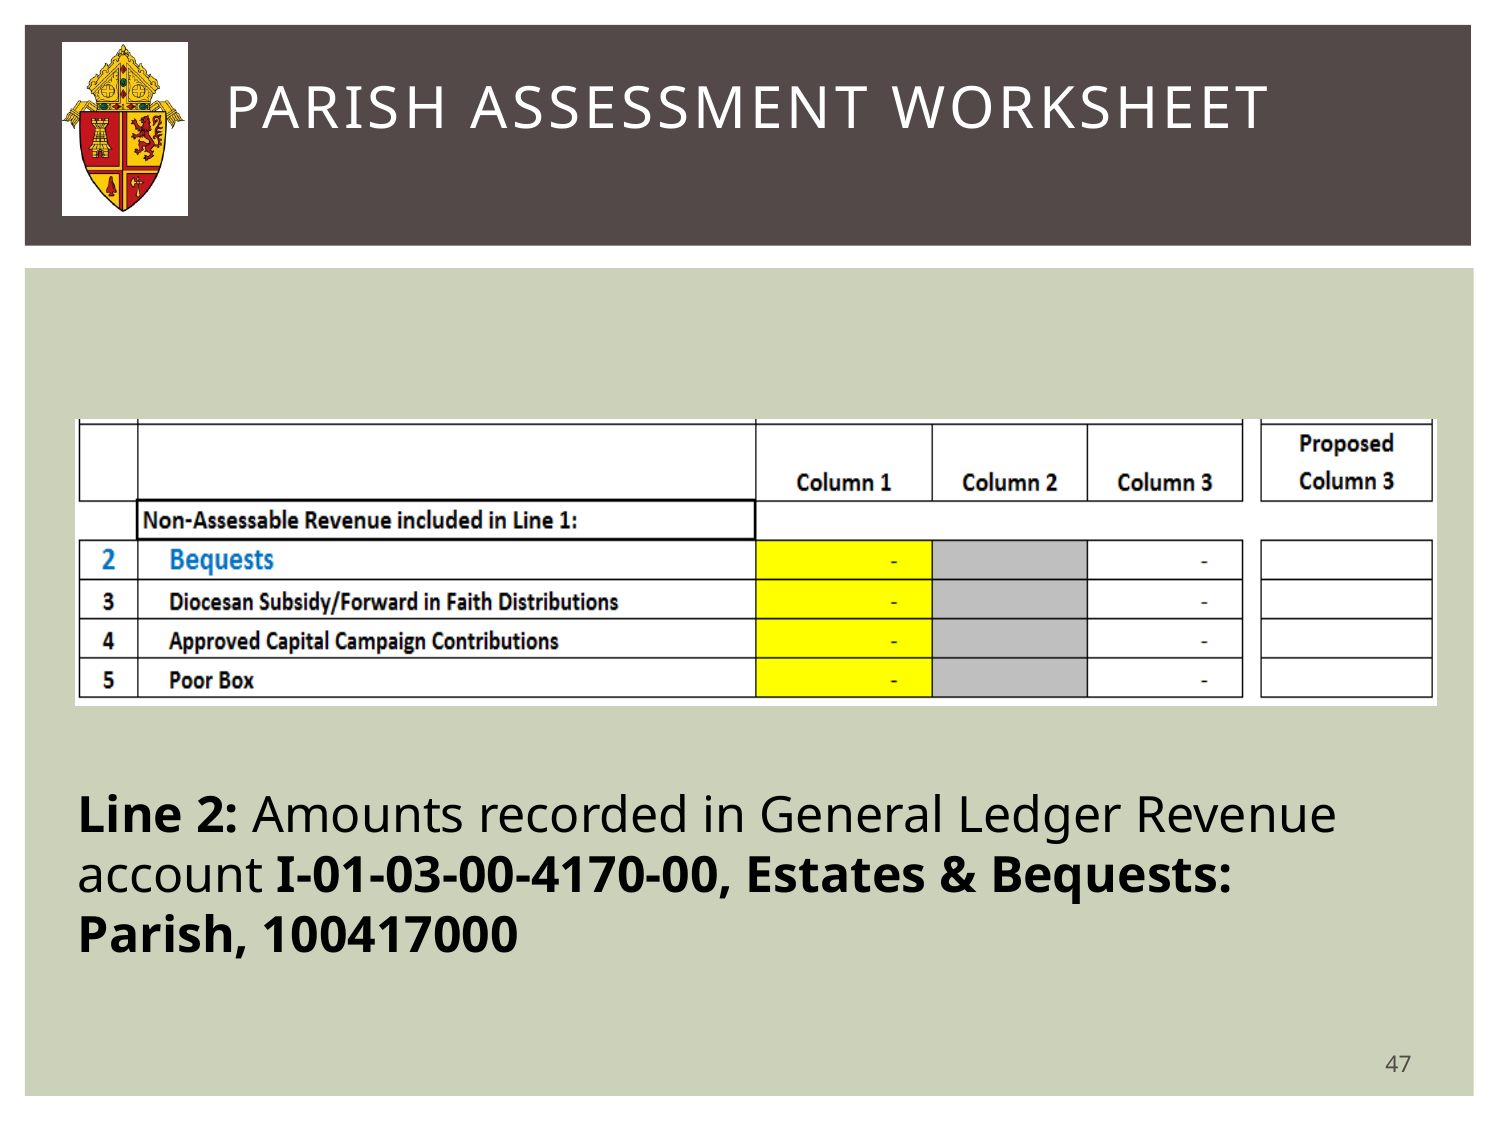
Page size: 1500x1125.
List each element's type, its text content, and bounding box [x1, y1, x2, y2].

picture [74, 419, 1438, 706]
picture [62, 42, 188, 217]
text_box Line 2: Amounts recorded in General Ledger Revenue account I-01-03-00-4170-00, Estates & Bequests: Parish, 100417000 [62, 774, 1437, 970]
title Parish Assessment Worksheet [62, 58, 1438, 232]
slide_number 47 [1349, 1041, 1448, 1089]
